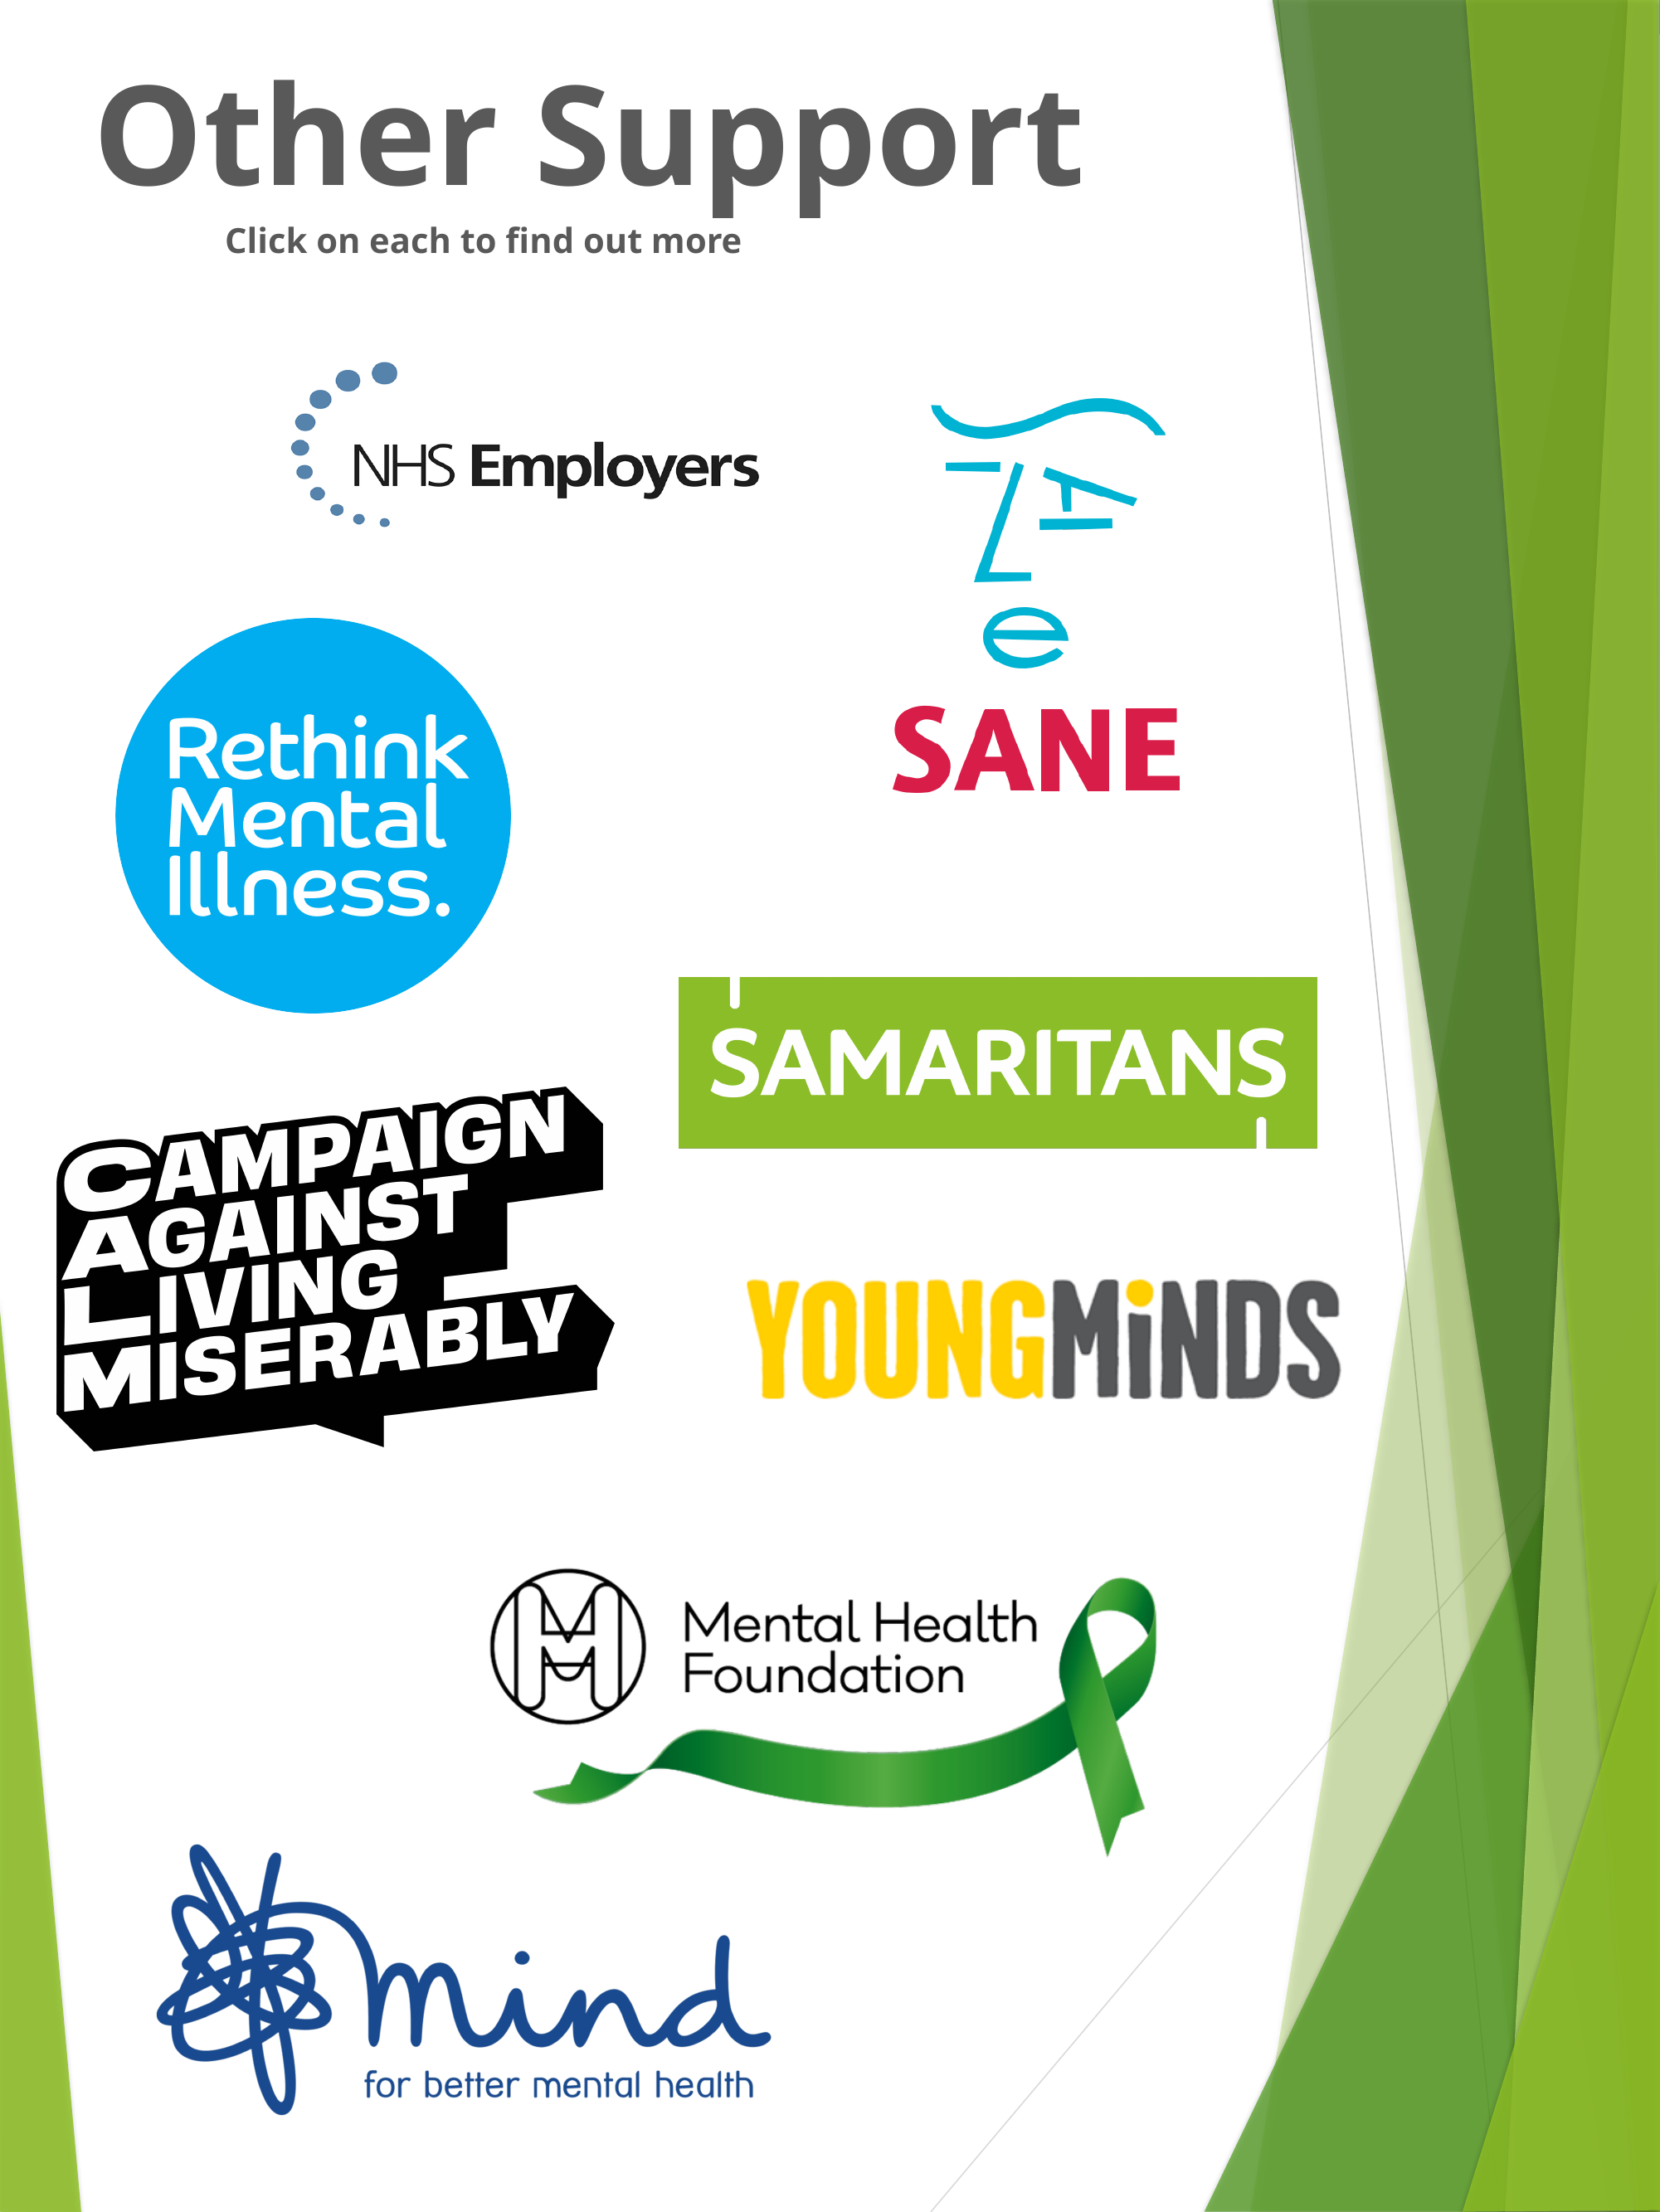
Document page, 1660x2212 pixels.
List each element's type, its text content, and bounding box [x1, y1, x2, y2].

picture [218, 852, 237, 916]
picture [292, 802, 333, 846]
picture [294, 871, 335, 916]
picture [245, 871, 286, 915]
picture [56, 1086, 616, 1452]
picture [170, 718, 218, 778]
picture [746, 1271, 1342, 1412]
picture [389, 871, 429, 916]
picture [375, 734, 416, 778]
picture [343, 871, 382, 916]
text_box Click on each to find out more [212, 212, 801, 266]
picture [837, 397, 1234, 794]
picture [426, 715, 468, 778]
picture [426, 783, 445, 848]
picture [191, 852, 210, 916]
picture [271, 723, 299, 779]
picture [333, 618, 511, 795]
picture [170, 856, 179, 915]
picture [244, 802, 285, 848]
picture [304, 715, 346, 778]
picture [376, 802, 416, 848]
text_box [261, 359, 789, 548]
picture [170, 788, 235, 846]
text_box Other Support [80, 41, 1195, 220]
picture [139, 1557, 1199, 2163]
picture [678, 977, 1318, 1149]
picture [222, 734, 264, 779]
picture [114, 618, 294, 1014]
picture [333, 836, 511, 1014]
picture [436, 903, 449, 916]
picture [355, 716, 366, 727]
picture [342, 791, 370, 848]
picture [356, 736, 365, 778]
